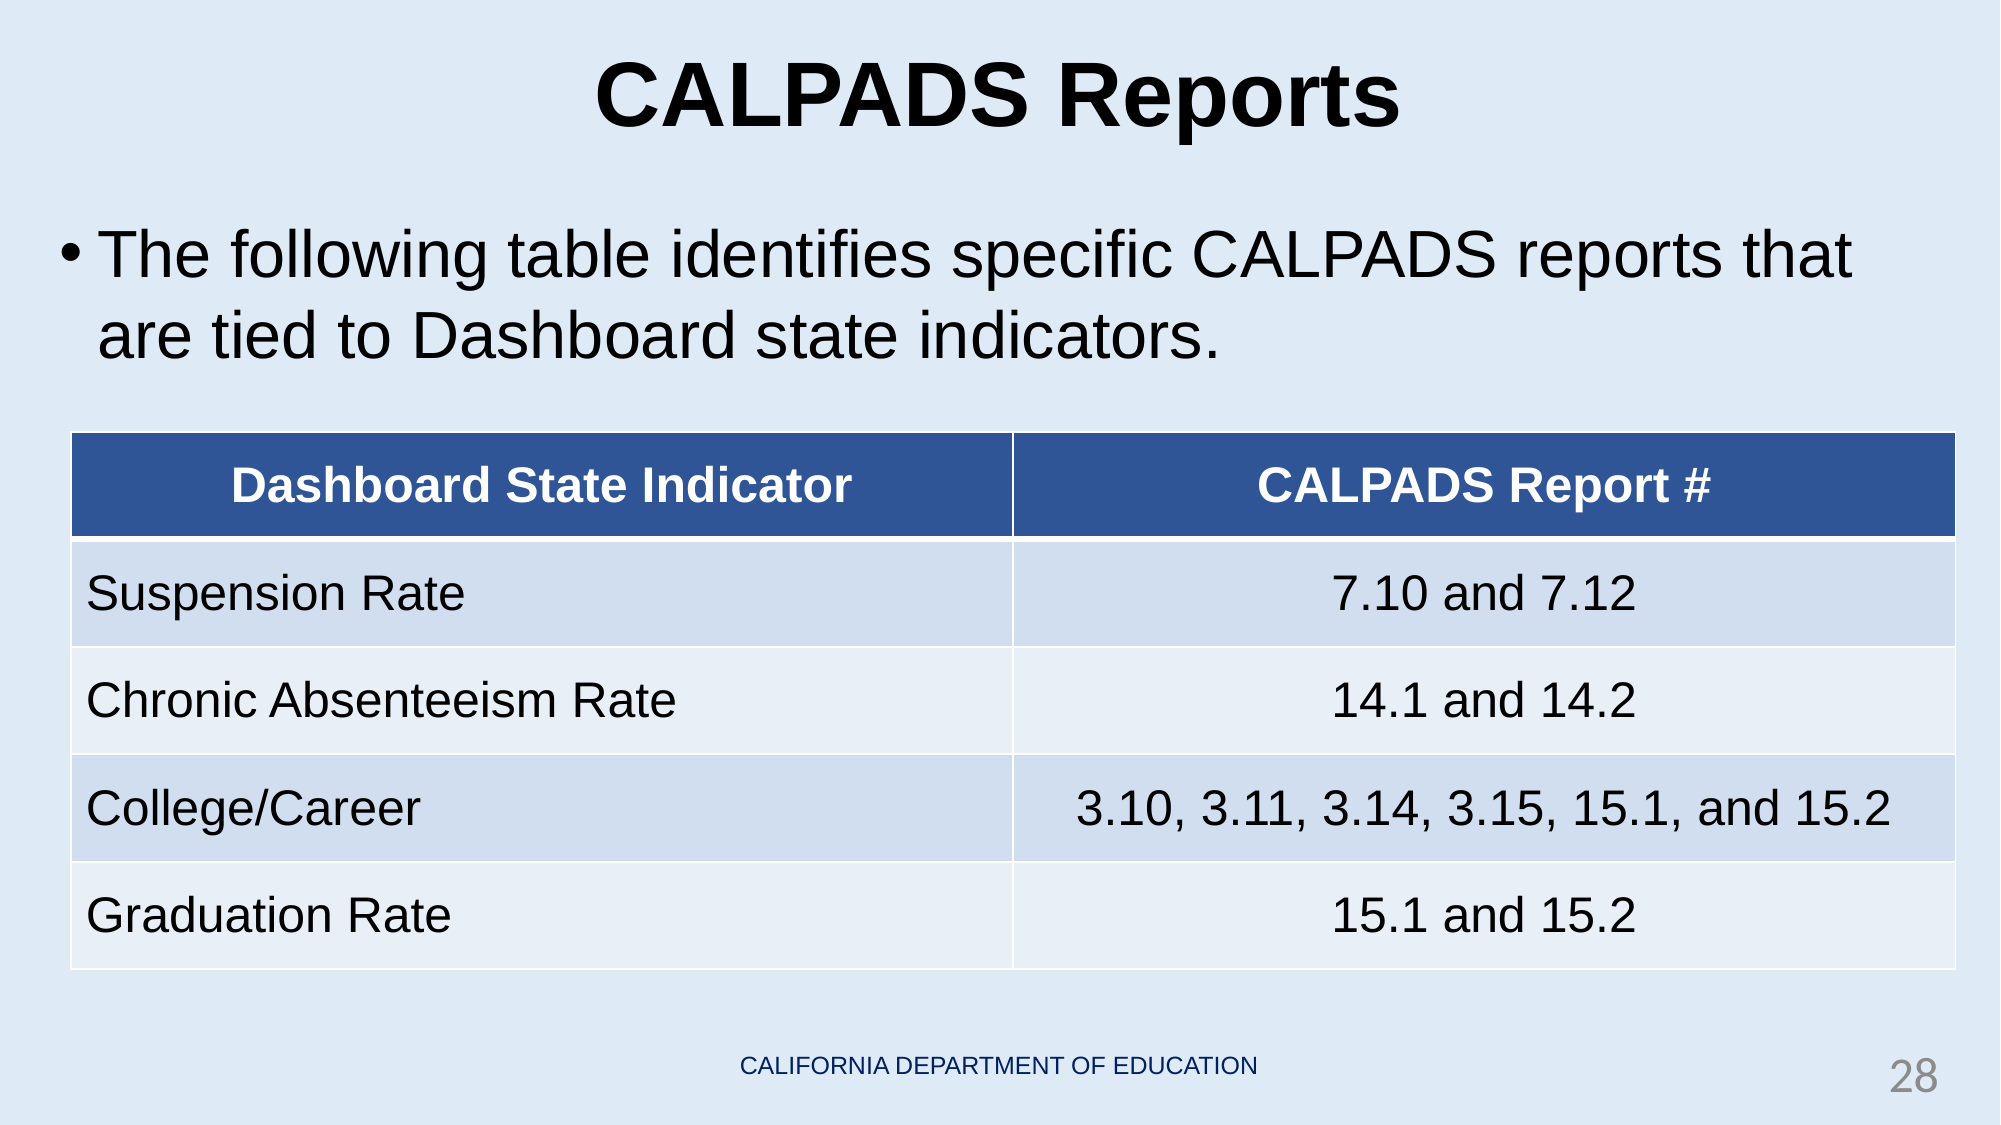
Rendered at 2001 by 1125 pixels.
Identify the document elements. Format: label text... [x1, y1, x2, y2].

table_header Dashboard State Indicator [72, 433, 1012, 536]
list The following table identifies specific CALPADS reports that are tied to Dashboard state indicators. [44, 111, 1916, 492]
title CALPADS Reports [68, 27, 1931, 167]
table_cell Suspension Rate [72, 542, 1012, 646]
table_cell 7.10 and 7.12 [1014, 542, 1955, 646]
slide_number 28 [1504, 1042, 1954, 1103]
table_cell Chronic Absenteeism Rate [72, 648, 1012, 753]
table_cell 3.10, 3.11, 3.14, 3.15, 15.1, and 15.2 [1014, 755, 1955, 861]
table_cell College/Career [72, 755, 1012, 861]
table_cell Graduation Rate [72, 863, 1012, 968]
table_header CALPADS Report # [1014, 433, 1955, 536]
table_cell 15.1 and 15.2 [1014, 863, 1955, 968]
table_cell 14.1 and 14.2 [1014, 648, 1955, 753]
